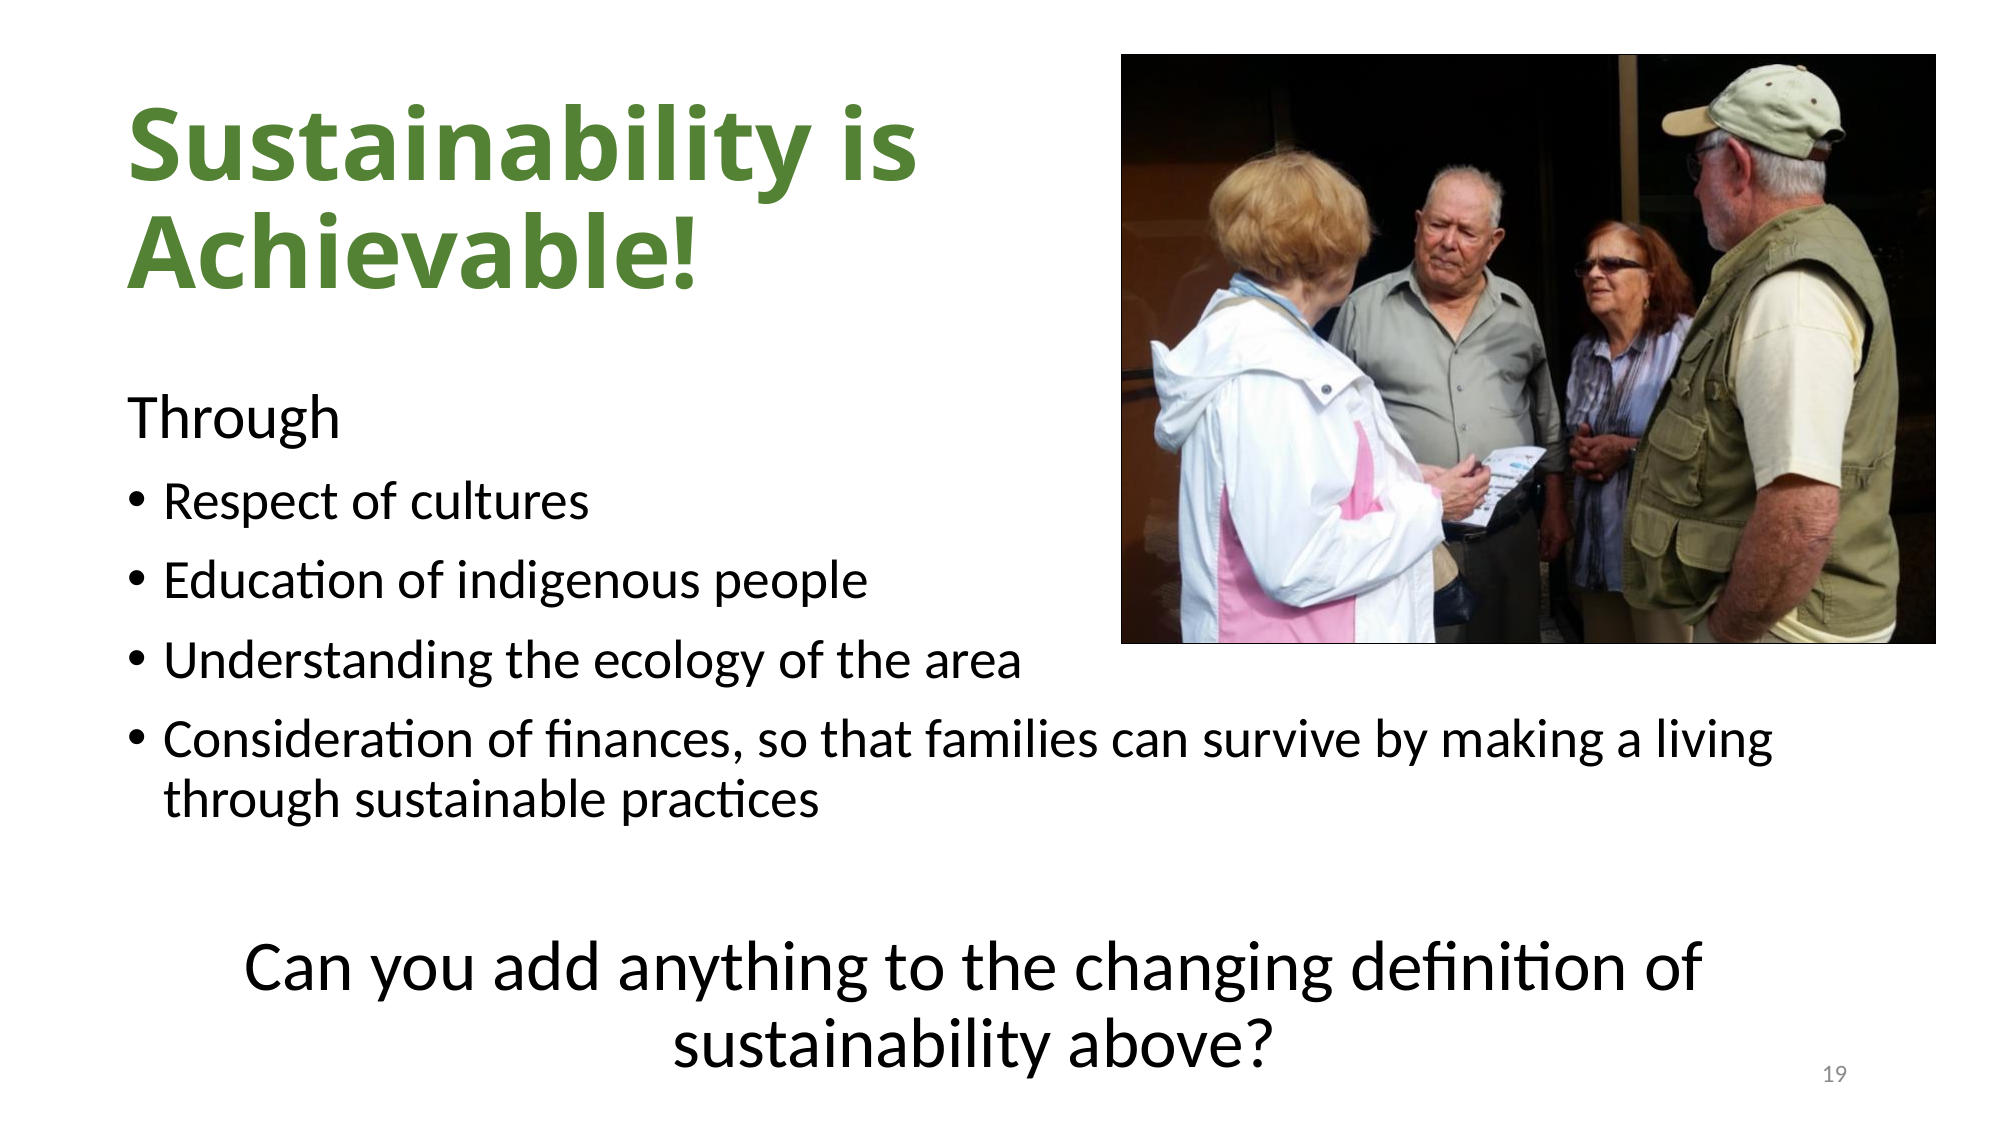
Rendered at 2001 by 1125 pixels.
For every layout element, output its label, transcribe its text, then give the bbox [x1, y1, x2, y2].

slide_number 19 [1412, 1042, 1863, 1103]
list Through Respect of cultures Education of indigenous people Understanding the ecology of the area Consideration of finances, so that families can survive by making a living through sustainable practices Can you add anything to the changing definition of sustainability above? [112, 376, 1838, 1090]
text_box Sustainability is Achievable! [112, 85, 1121, 319]
picture [1121, 54, 1936, 644]
